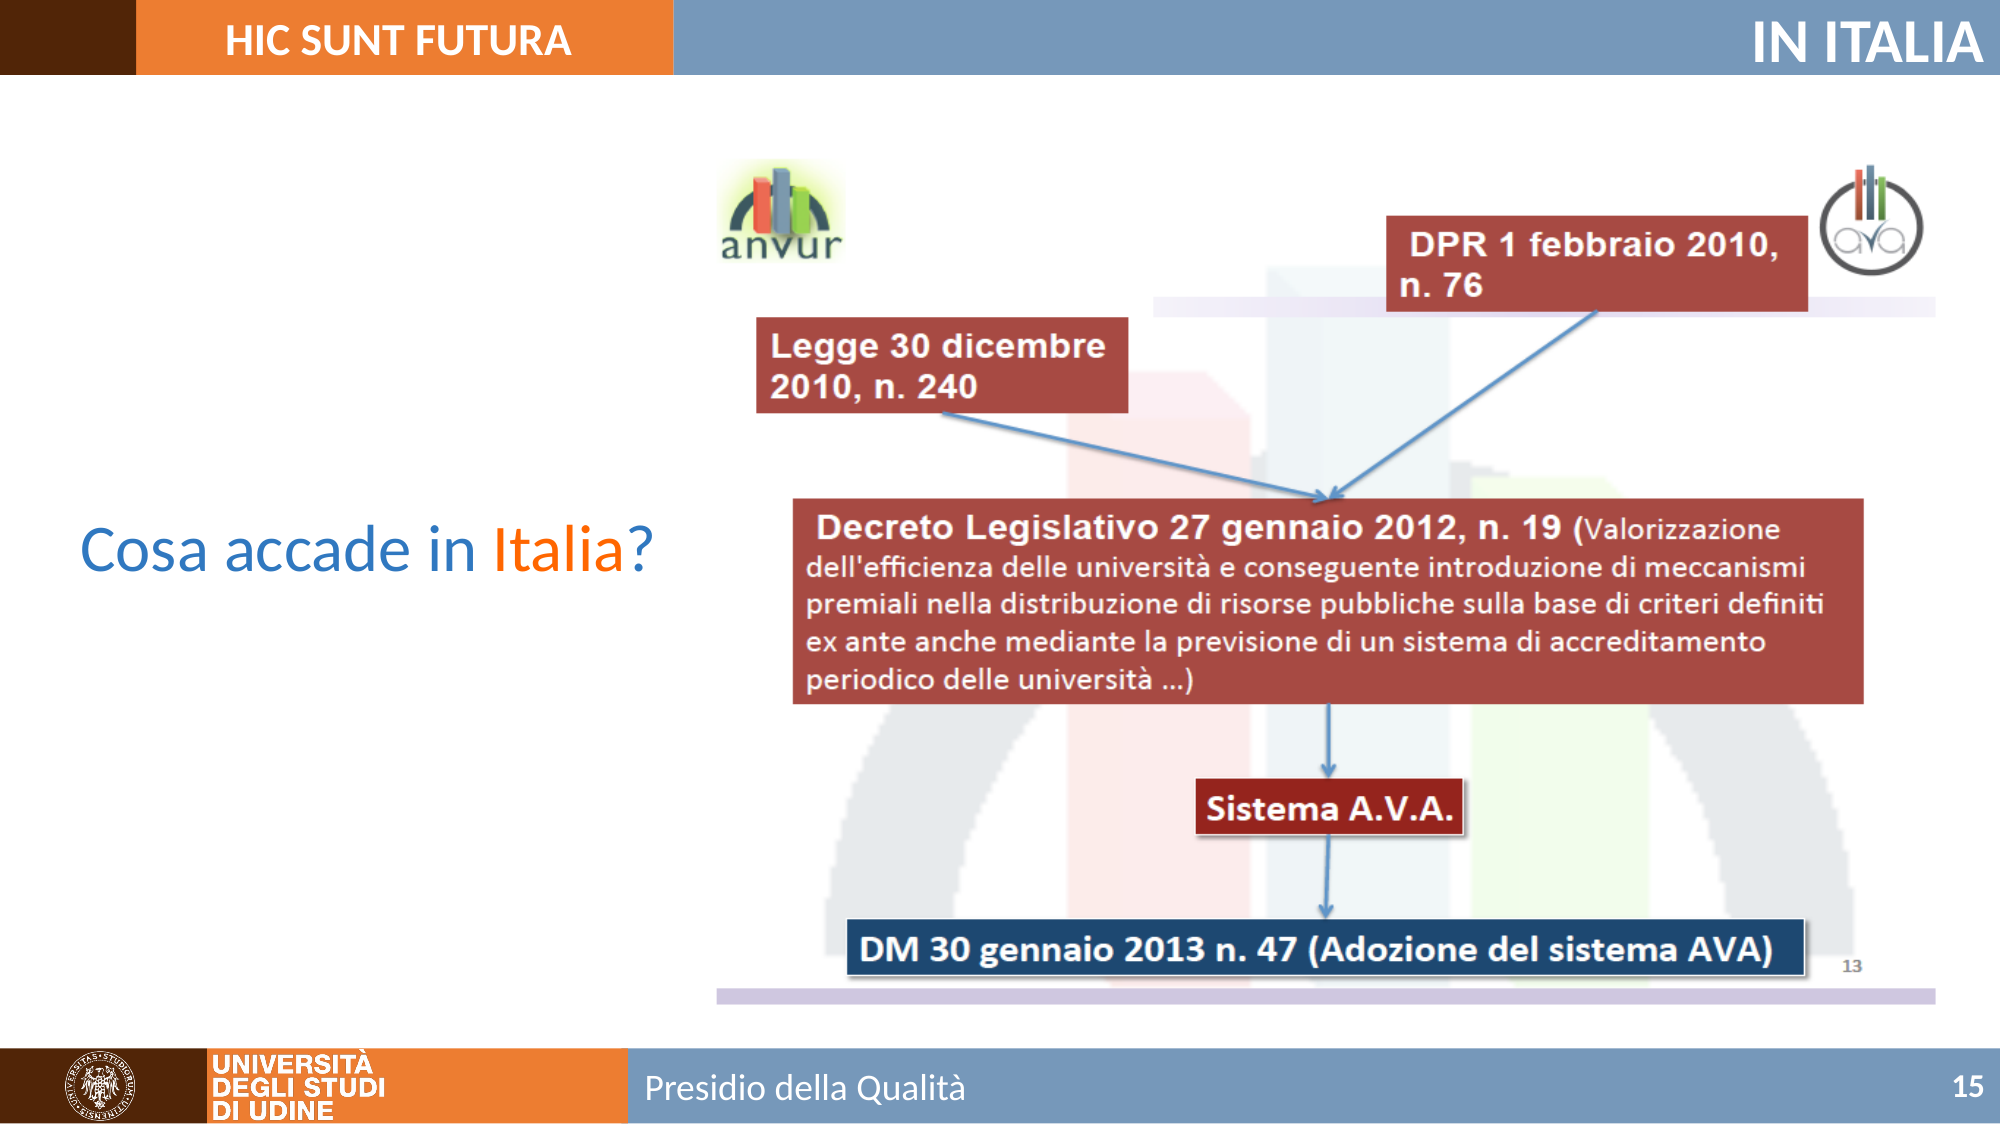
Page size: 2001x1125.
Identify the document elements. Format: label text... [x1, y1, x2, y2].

picture [673, 132, 1970, 1024]
text_box IN ITALIA [673, 0, 2000, 76]
text_box [0, 0, 137, 76]
text_box HIC SUNT FUTURA [137, 0, 673, 76]
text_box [0, 1048, 2000, 1124]
text_box Cosa accade in Italia? [65, 97, 1940, 592]
